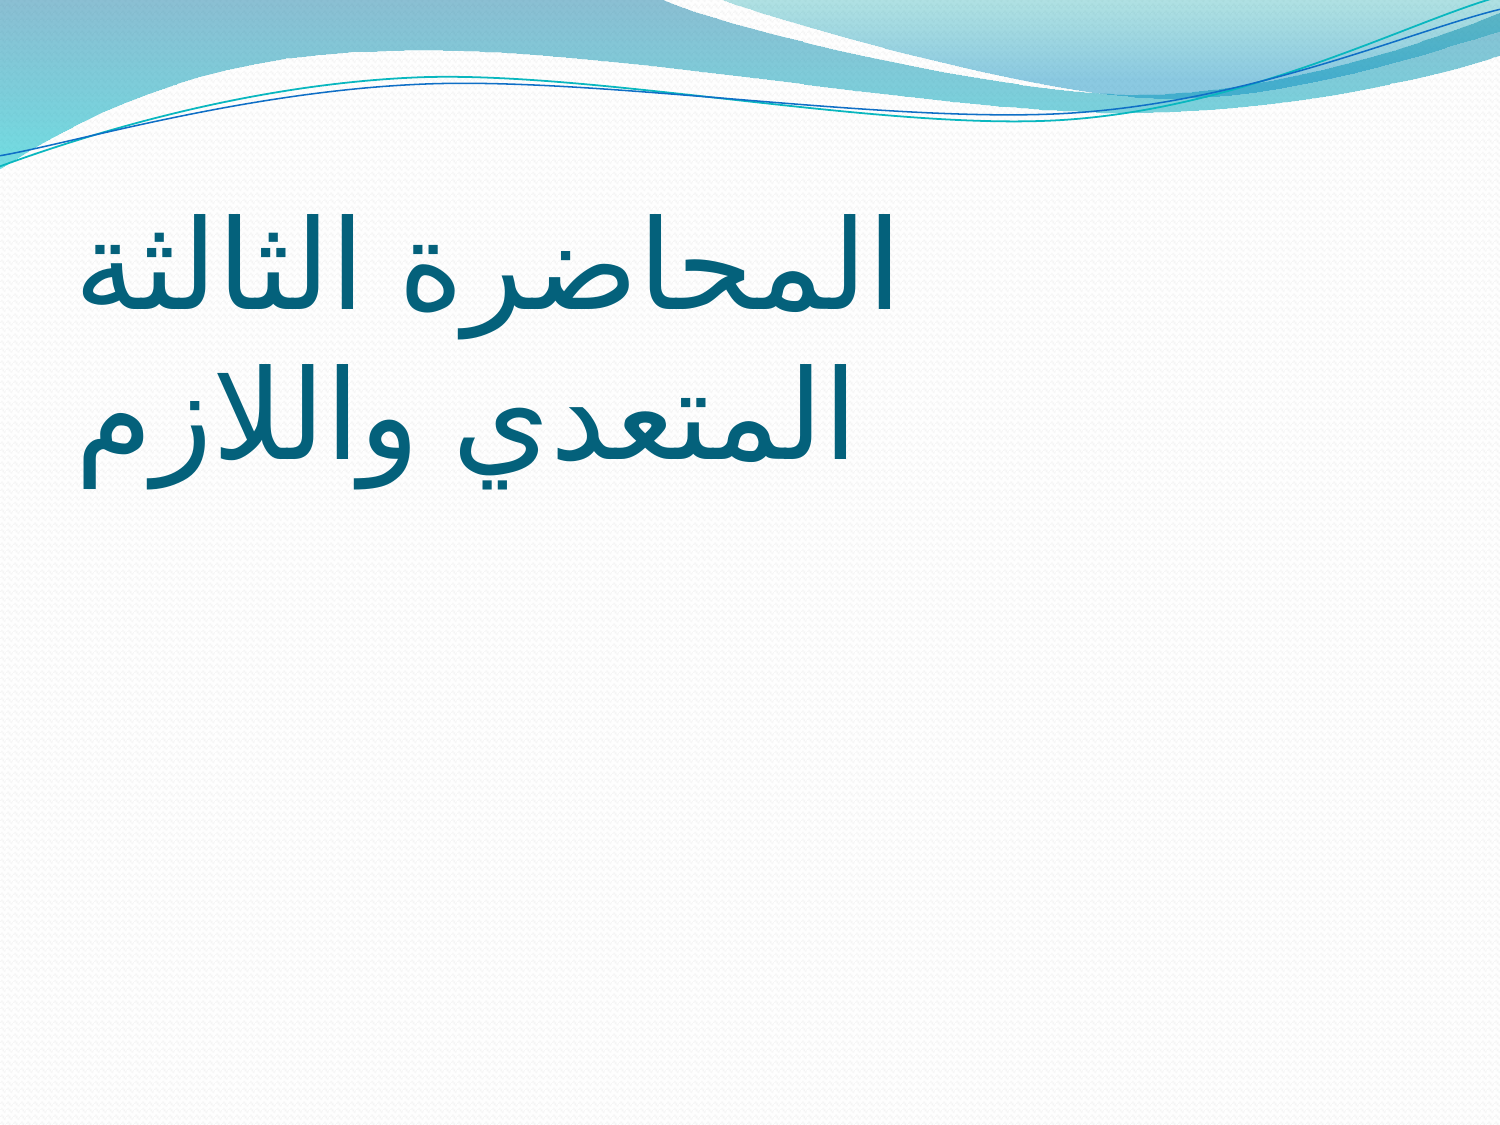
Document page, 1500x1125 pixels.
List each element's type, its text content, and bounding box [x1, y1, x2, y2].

title المحاضرة الثالثة المتعدي واللازم [75, 45, 1425, 610]
